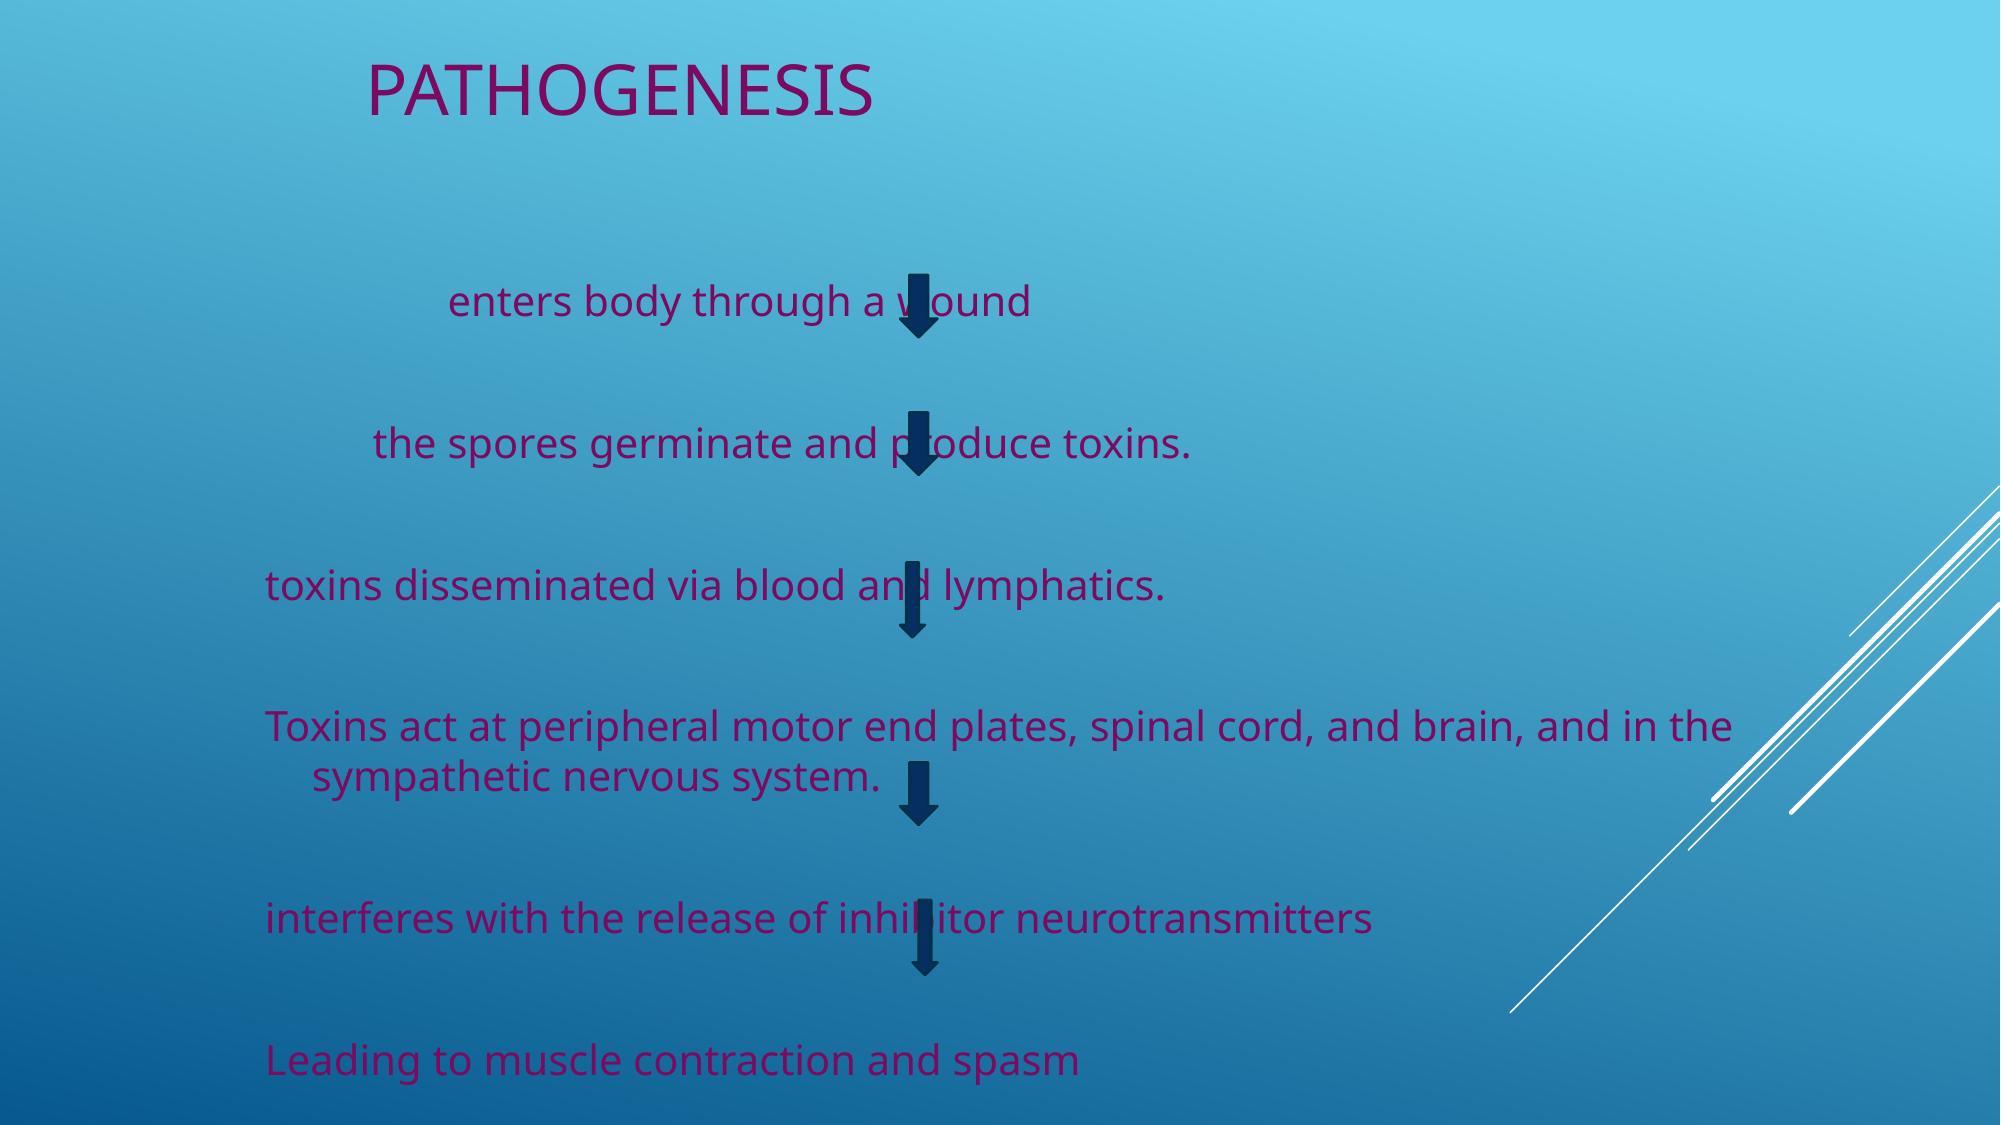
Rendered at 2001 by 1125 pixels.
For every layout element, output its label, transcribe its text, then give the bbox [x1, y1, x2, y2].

text_box [898, 273, 939, 339]
text_box [898, 761, 939, 826]
text_box [898, 561, 927, 639]
list enters body through a wound the spores germinate and produce toxins. toxins disseminated via blood and lymphatics. Toxins act at peripheral motor end plates, spinal cord, and brain, and in the sympathetic nervous system. interferes with the release of inhibitor neurotransmitters Leading to muscle contraction and spasm [249, 149, 1750, 1125]
title Pathogenesis [350, 37, 1688, 138]
text_box [898, 411, 939, 476]
text_box [911, 898, 939, 976]
